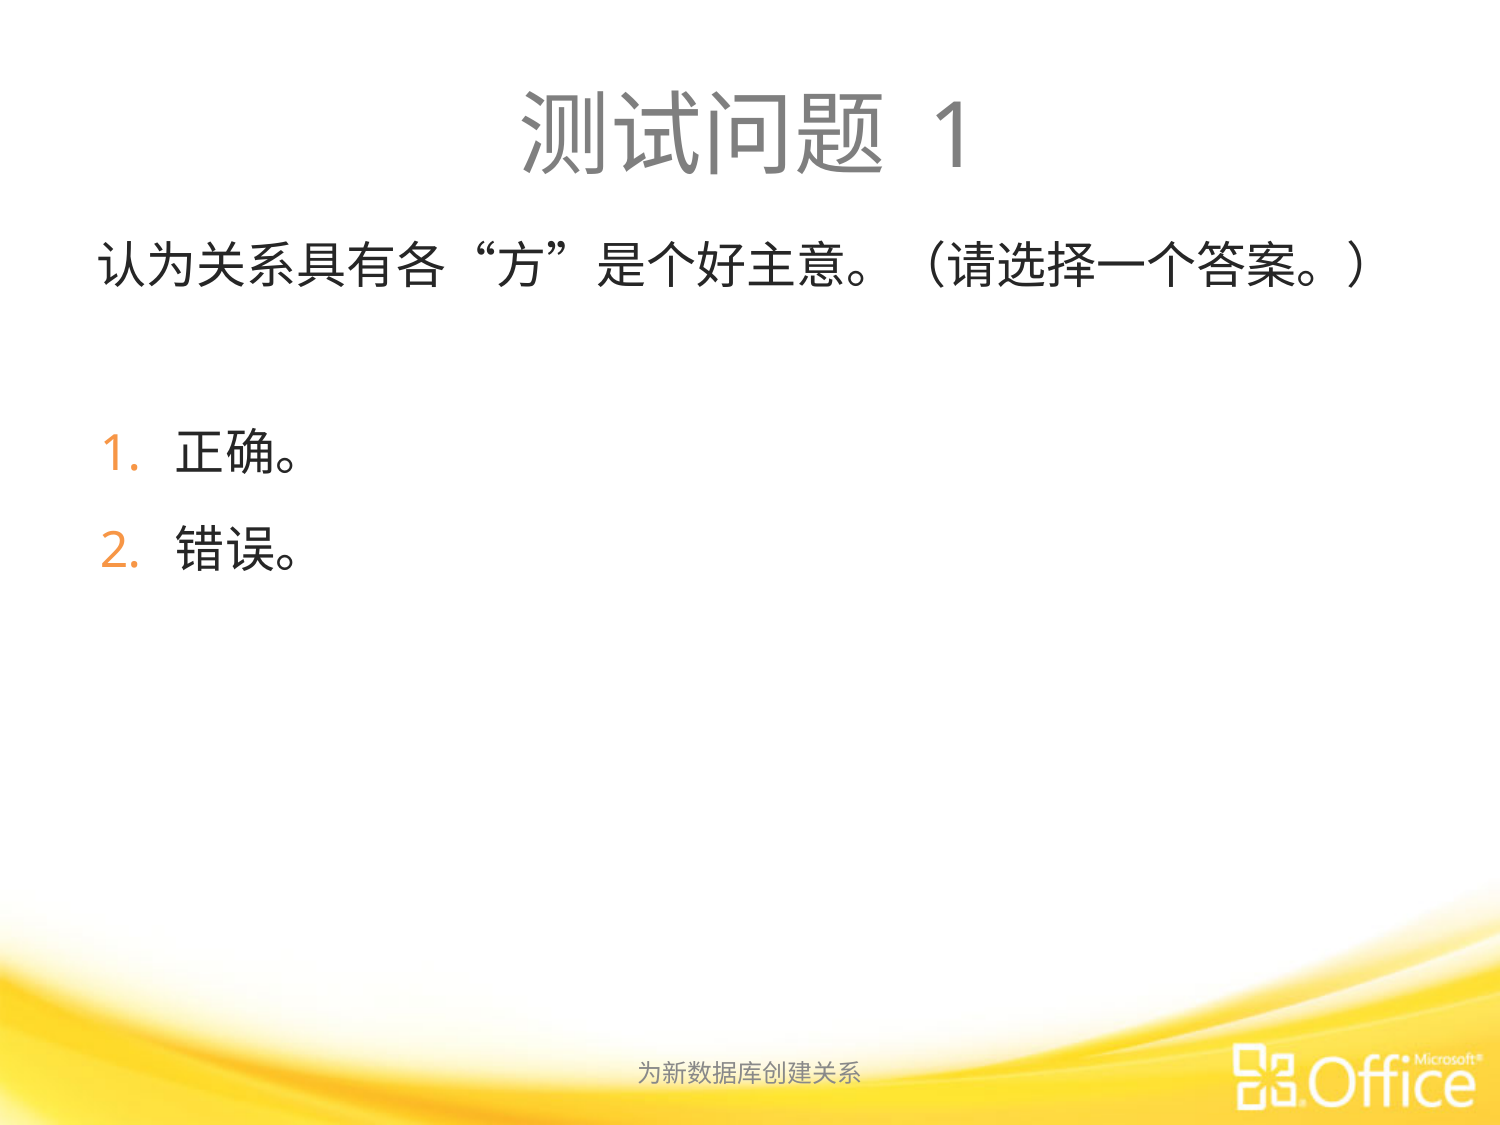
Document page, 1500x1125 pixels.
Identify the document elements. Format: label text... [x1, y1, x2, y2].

list 认为关系具有各“方”是个好主意。（请选择一个答案。） [80, 225, 1431, 350]
picture [0, 0, 1500, 1125]
list 正确。 错误。 [84, 412, 1435, 1000]
footer 为新数据库创建关系 [425, 1042, 1075, 1103]
title 测试问题 1 [75, 55, 1425, 206]
